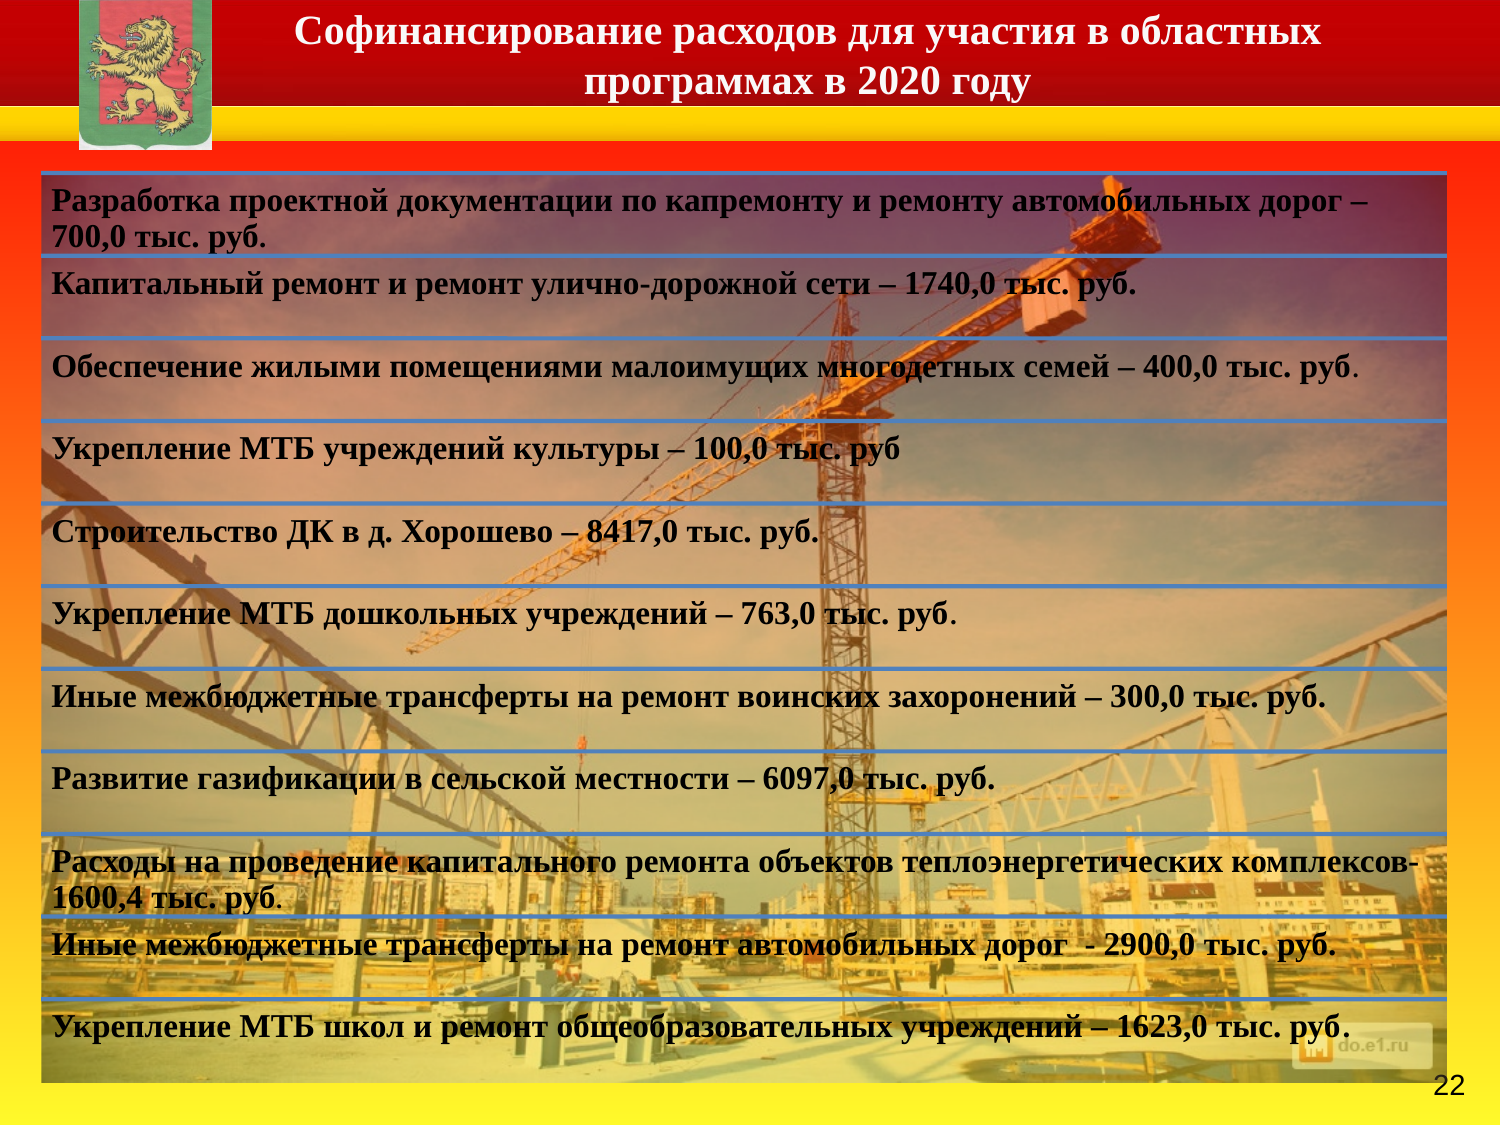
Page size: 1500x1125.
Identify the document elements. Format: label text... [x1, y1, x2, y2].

slide_number 22 [1355, 1058, 1481, 1099]
text_box [0, 149, 1498, 248]
picture [0, 0, 1500, 151]
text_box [41, 172, 1448, 1083]
